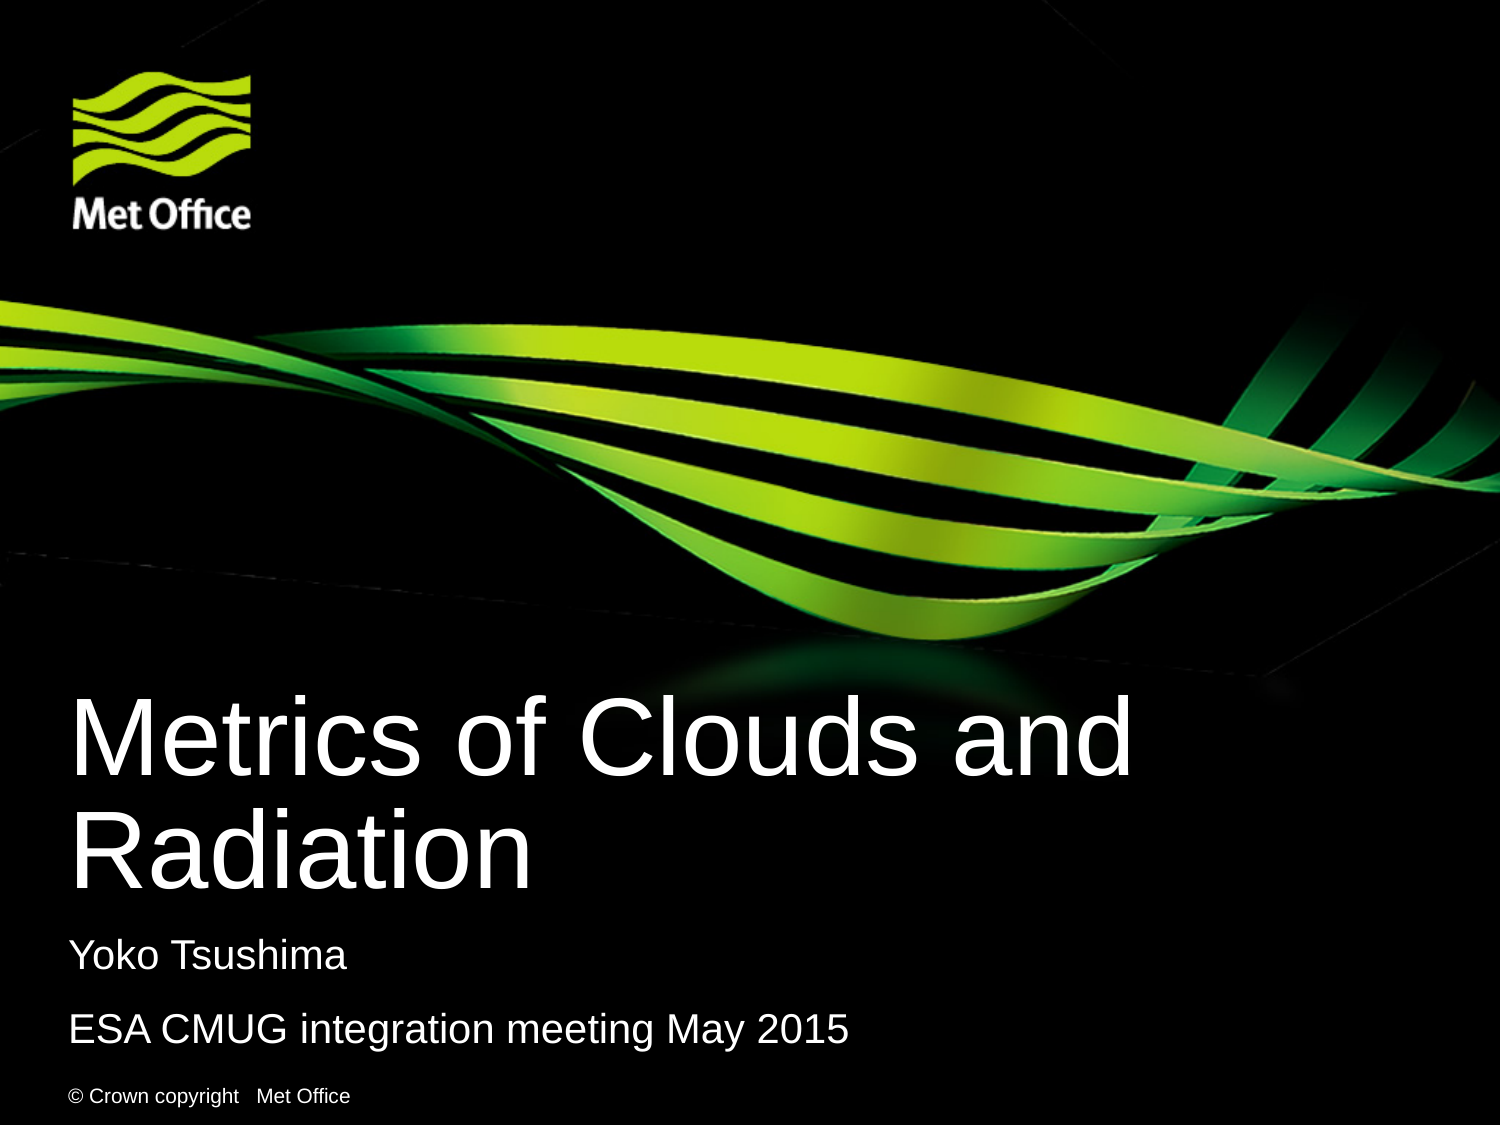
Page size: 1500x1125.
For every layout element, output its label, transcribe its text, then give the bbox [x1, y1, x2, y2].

picture [0, 0, 1500, 1125]
subtitle Yoko Tsushima ESA CMUG integration meeting May 2015 [52, 925, 1349, 1036]
footer © Crown copyright Met Office [52, 1074, 529, 1113]
title Metrics of Clouds and Radiation [52, 586, 1463, 919]
